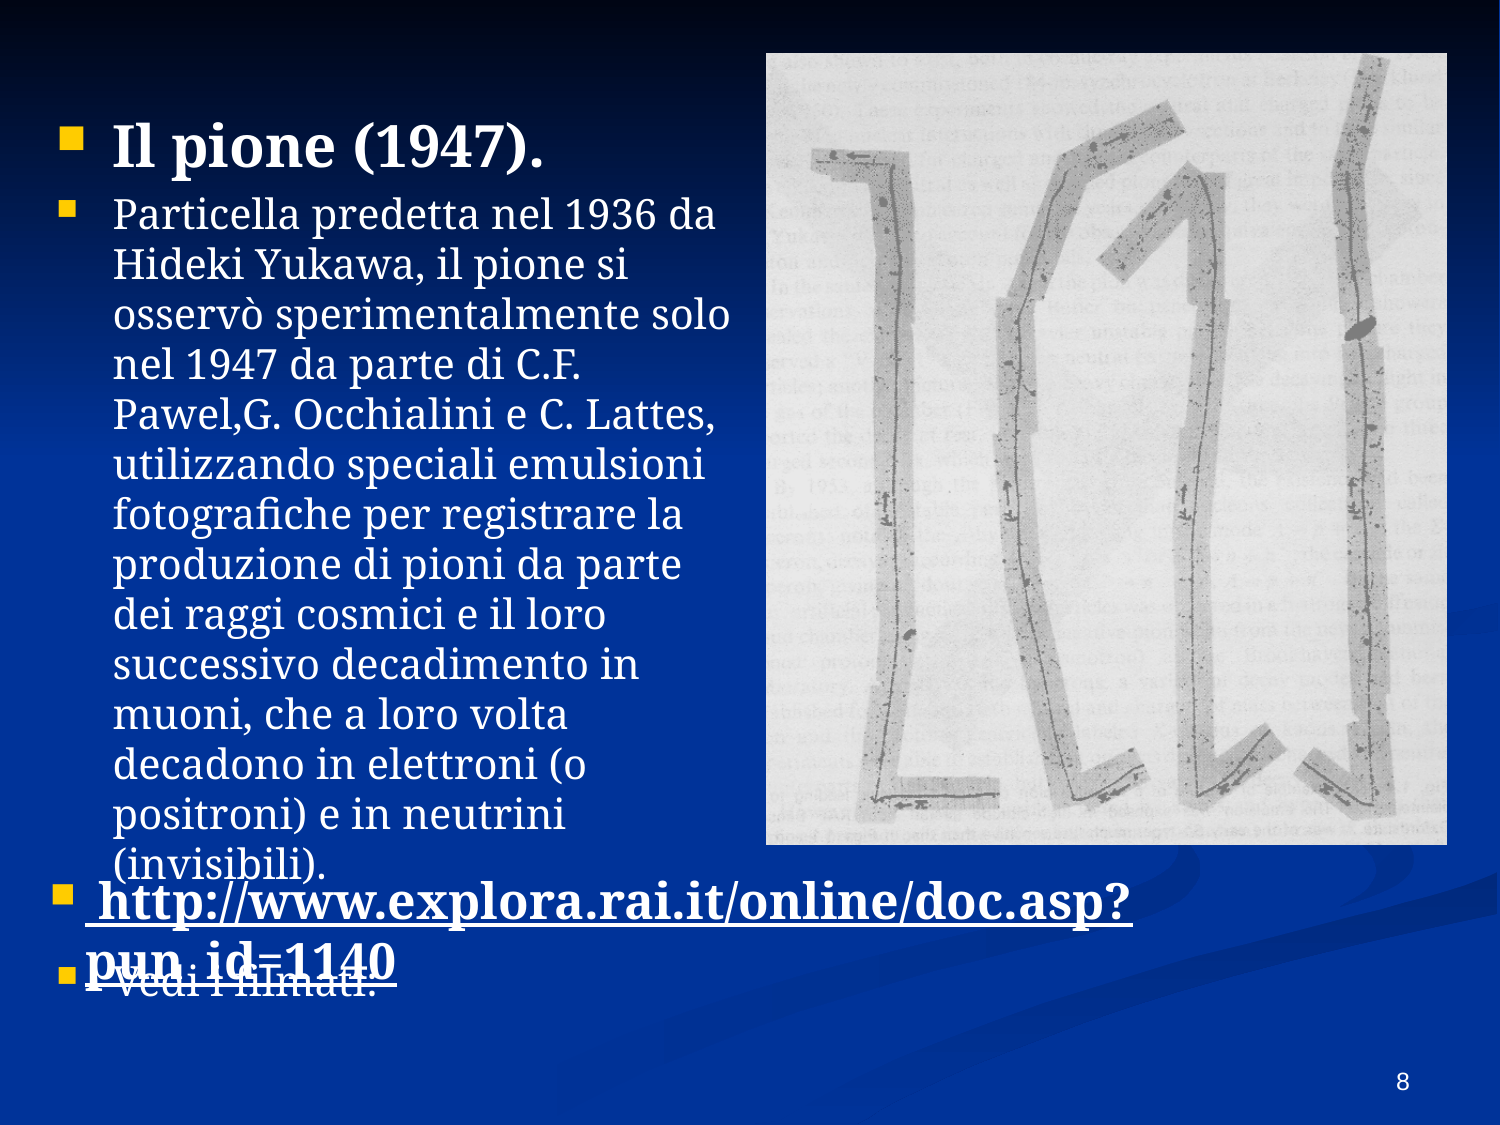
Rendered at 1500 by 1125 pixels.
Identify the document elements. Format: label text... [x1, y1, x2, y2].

slide_number 8 [1074, 1024, 1426, 1104]
text_box http://www.explora.rai.it/online/doc.asp?pun_id=1140 [35, 861, 1325, 997]
list Il pione (1947). Particella predetta nel 1936 da Hideki Yukawa, il pione si osservò sperimentalmente solo nel 1947 da parte di C.F. Pawel,G. Occhialini e C. Lattes, utilizzando speciali emulsioni fotografiche per registrare la produzione di pioni da parte dei raggi cosmici e il loro successivo decadimento in muoni, che a loro volta decadono in elettroni (o positroni) e in neutrini (invisibili). Vedi i filmati: [40, 101, 761, 845]
picture [766, 53, 1448, 845]
